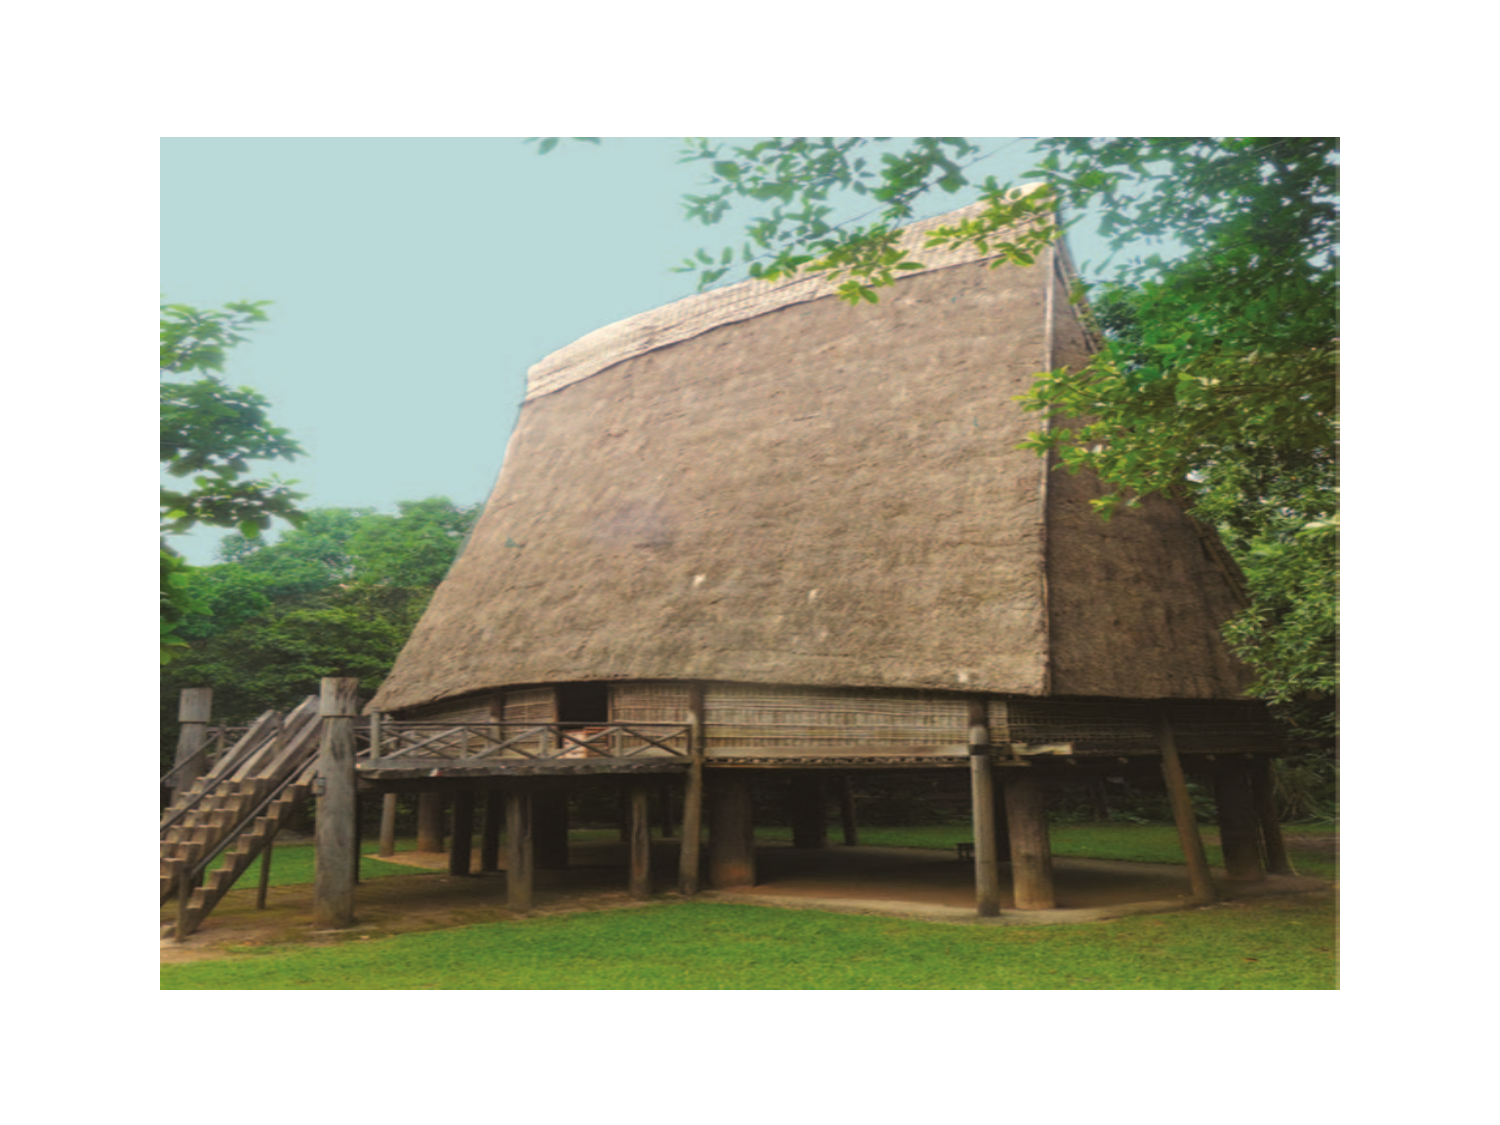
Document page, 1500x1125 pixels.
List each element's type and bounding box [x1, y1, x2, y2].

list [160, 137, 1340, 990]
